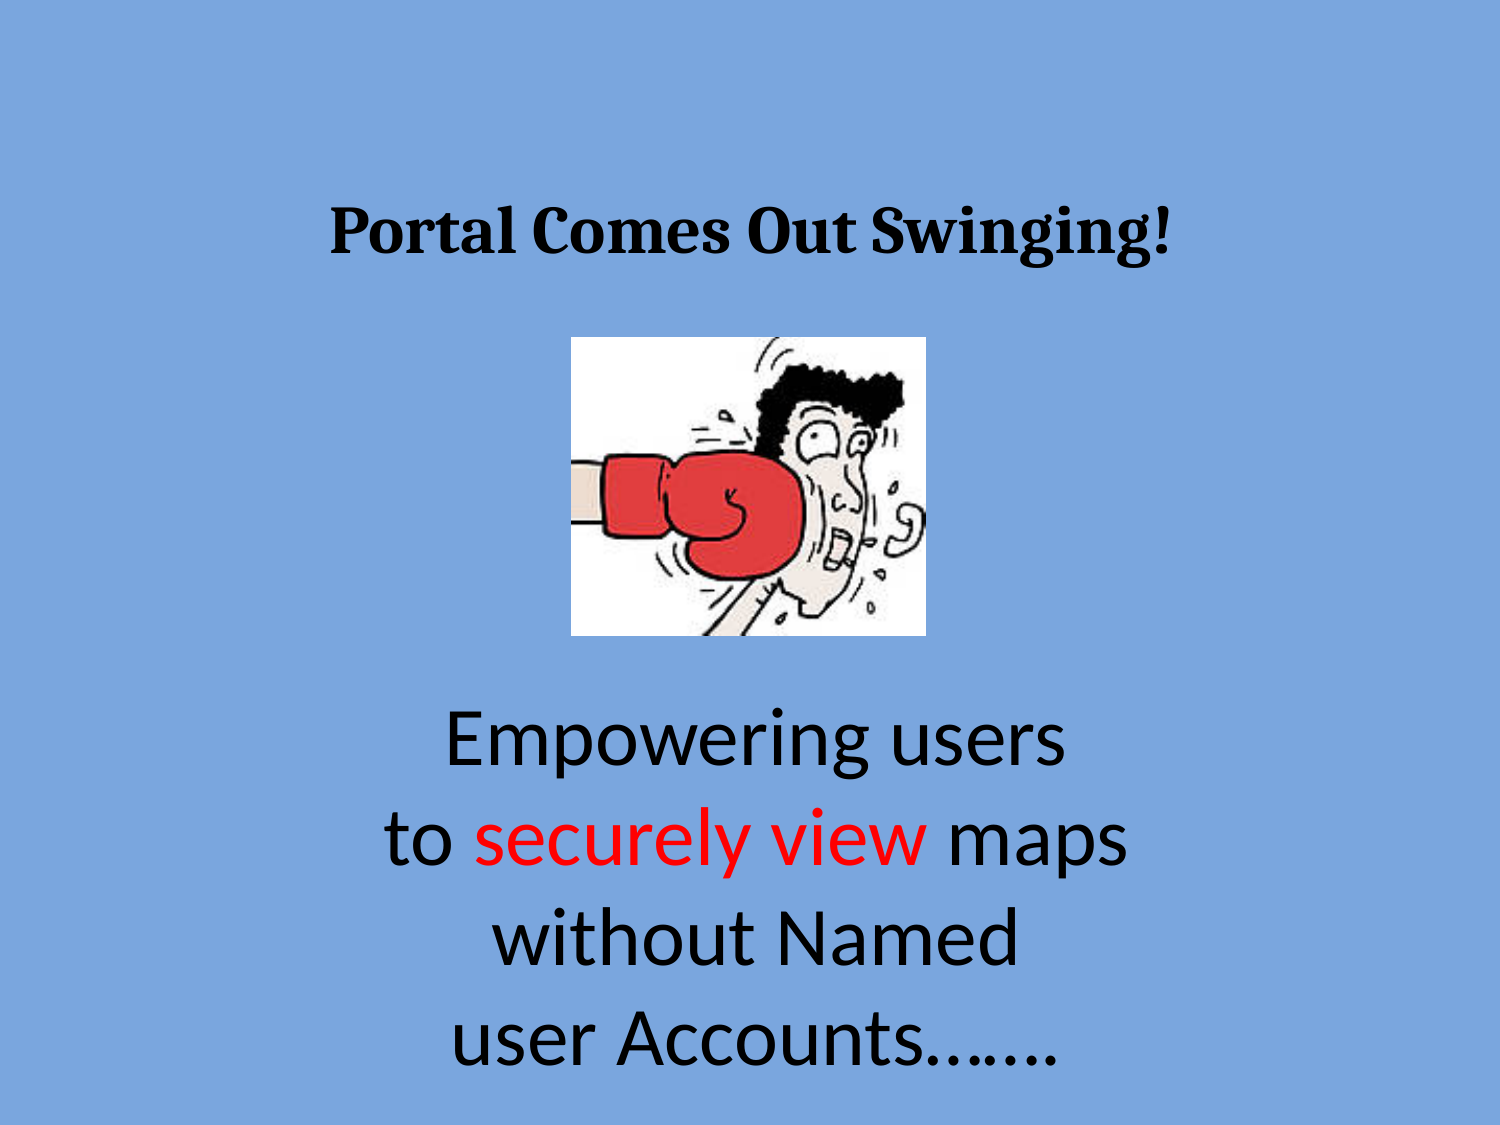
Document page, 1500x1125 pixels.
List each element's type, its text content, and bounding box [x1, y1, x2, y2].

picture [571, 337, 926, 636]
text_box Empowering users to securely view maps without Named user Accounts……. [337, 674, 1175, 1090]
title Portal Comes Out Swinging! [77, 87, 1428, 275]
